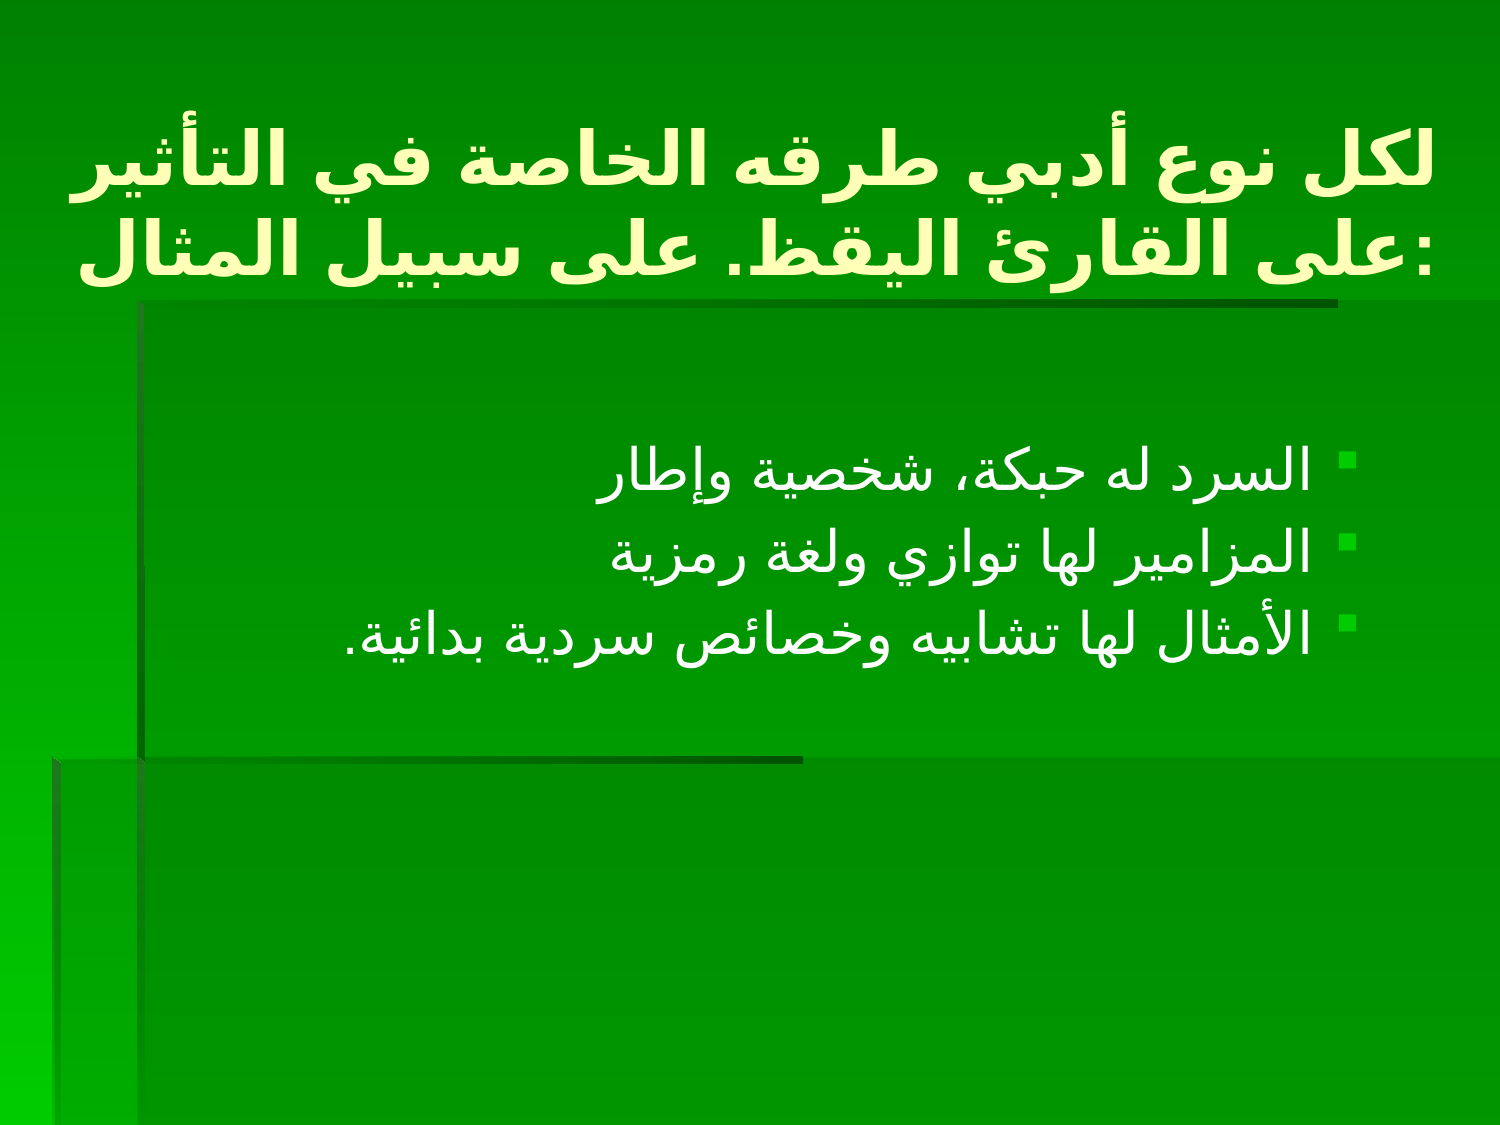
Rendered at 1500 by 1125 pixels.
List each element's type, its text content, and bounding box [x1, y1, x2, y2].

title لكل نوع أدبي طرقه الخاصة في التأثير على القارئ اليقظ. على سبيل المثال: [37, 39, 1476, 451]
list السرد له حبكة، شخصية وإطار المزامير لها توازي ولغة رمزية الأمثال لها تشابيه وخصائص سردية بدائية. [87, 424, 1452, 1001]
